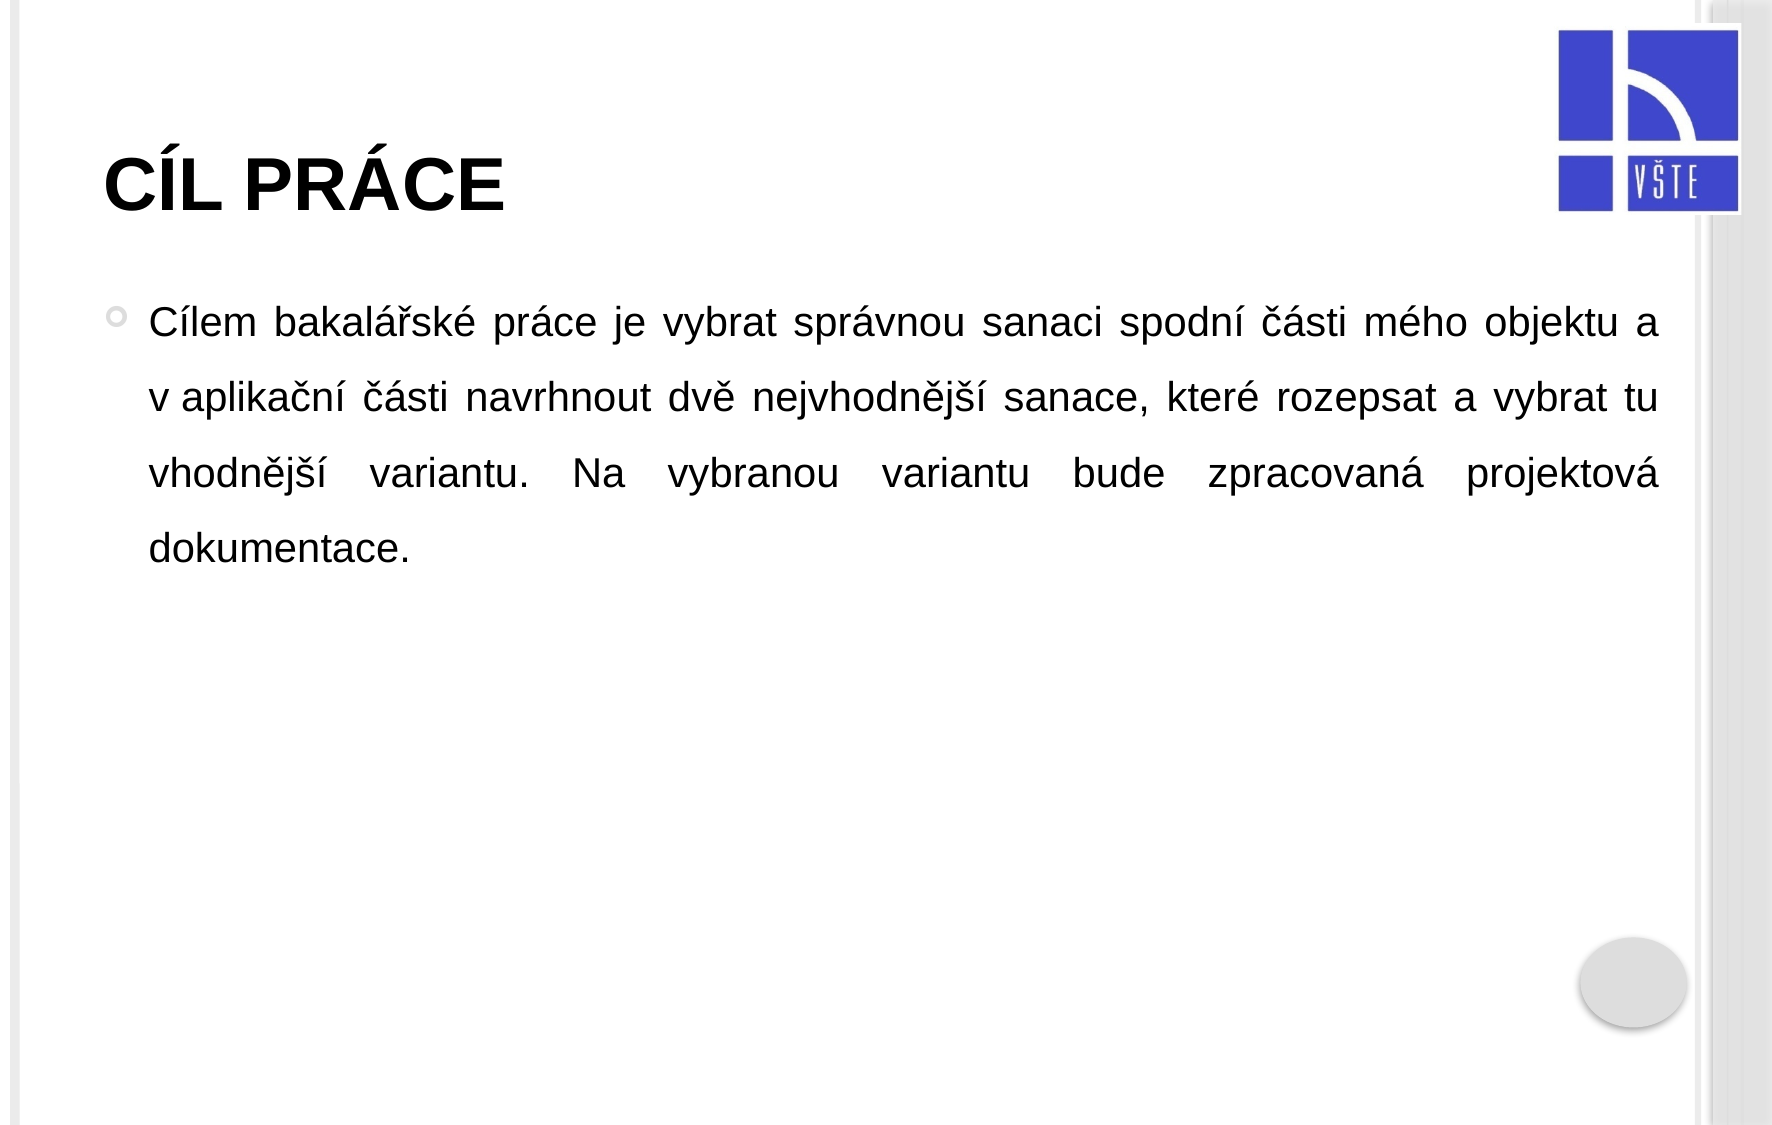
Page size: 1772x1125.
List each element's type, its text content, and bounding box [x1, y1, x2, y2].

list Cílem bakalářské práce je vybrat správnou sanaci spodní části mého objektu a v aplikační části navrhnout dvě nejvhodnější sanace, které rozepsat a vybrat tu vhodnější variantu. Na vybranou variantu bude zpracovaná projektová dokumentace. [88, 262, 1675, 1062]
title Cíl práce [88, 45, 1536, 233]
picture [1553, 22, 1742, 216]
